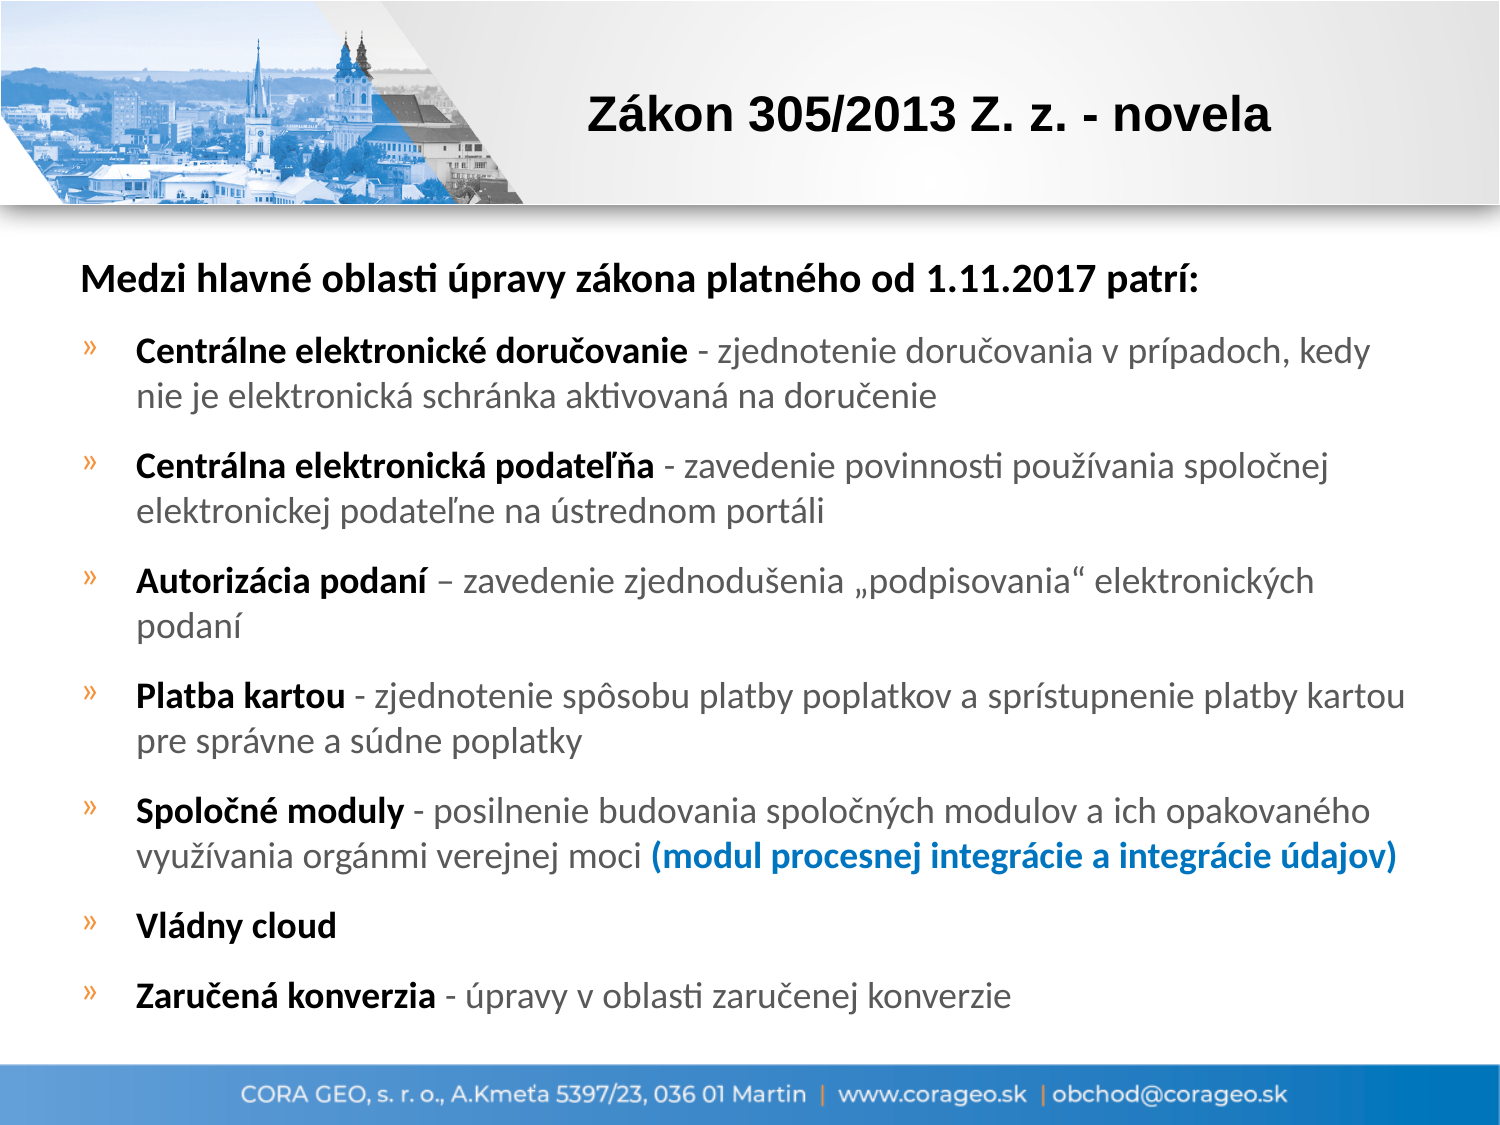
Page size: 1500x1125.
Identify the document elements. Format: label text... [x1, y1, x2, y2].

title Zákon 305/2013 Z. z. - novela [572, 33, 1436, 190]
picture [1, 1, 1499, 204]
picture [0, 1059, 1500, 1125]
list Medzi hlavné oblasti úpravy zákona platného od 1.11.2017 patrí: Centrálne elektronické doručovanie - zjednotenie doručovania v prípadoch, kedy nie je elektronická schránka aktivovaná na doručenie Centrálna elektronická podateľňa - zavedenie povinnosti používania spoločnej elektronickej podateľne na ústrednom portáli Autorizácia podaní – zavedenie zjednodušenia „podpisovania“ elektronických podaní Platba kartou - zjednotenie spôsobu platby poplatkov a sprístupnenie platby kartou pre správne a súdne poplatky Spoločné moduly - posilnenie budovania spoločných modulov a ich opakovaného využívania orgánmi verejnej moci (modul procesnej integrácie a integrácie údajov) Vládny cloud Zaručená konverzia - úpravy v oblasti zaručenej konverzie [64, 243, 1436, 1035]
